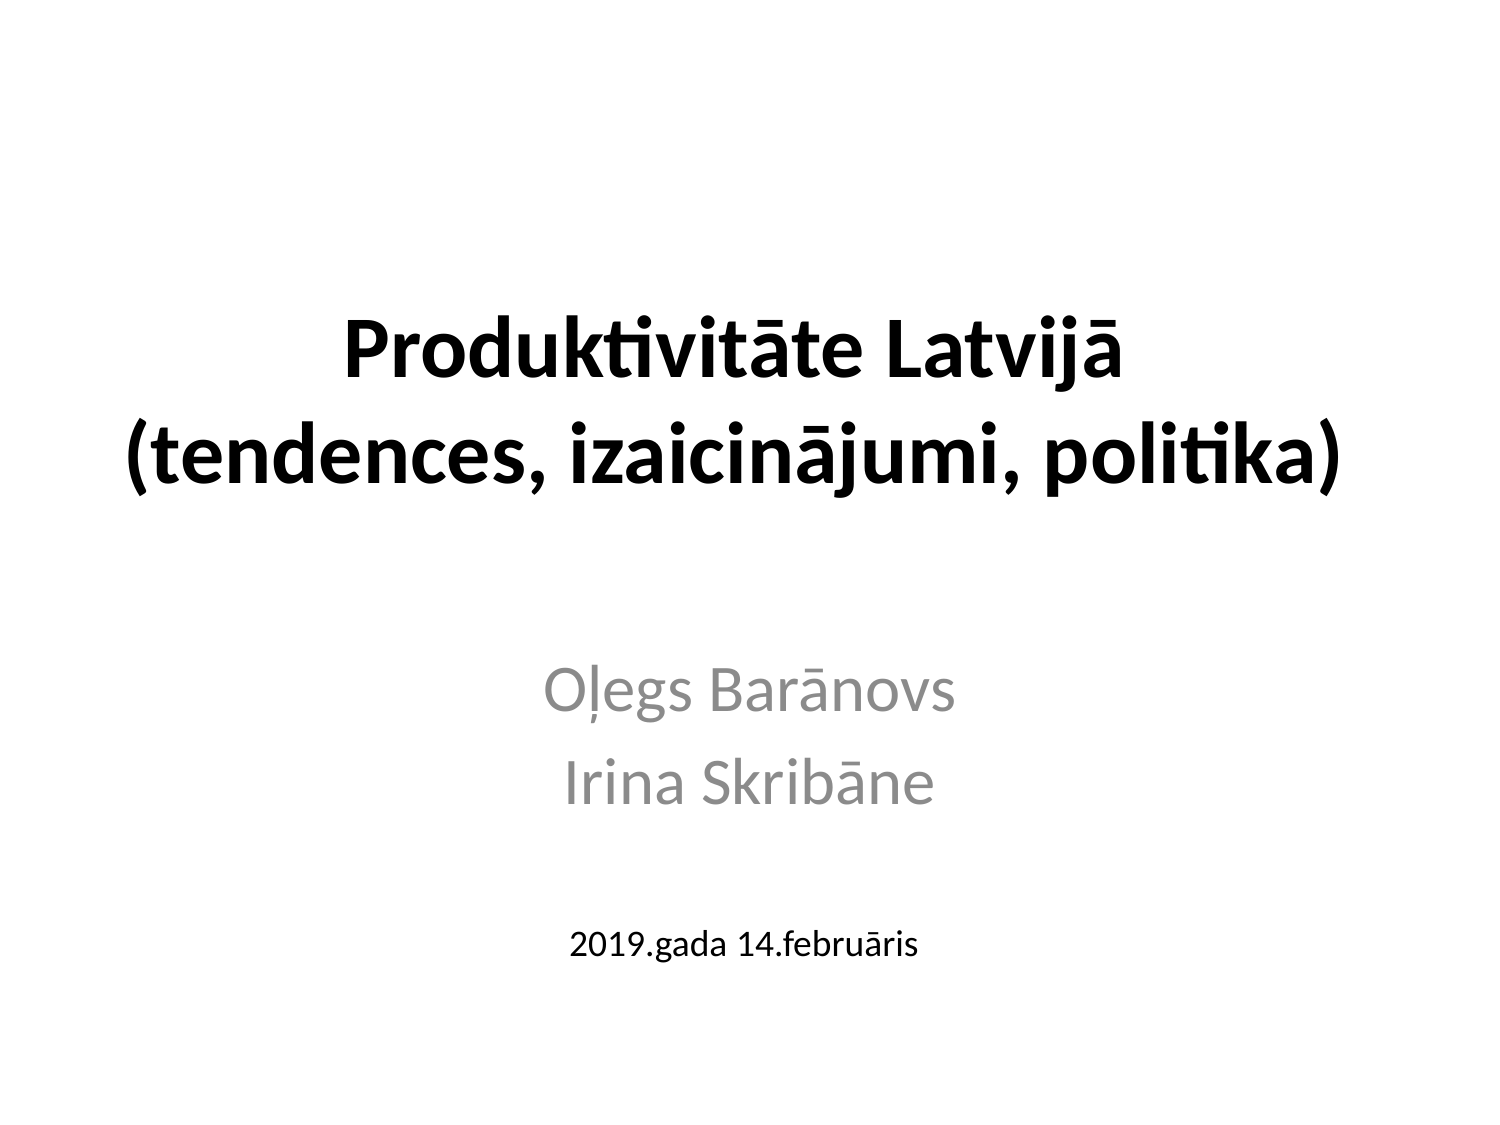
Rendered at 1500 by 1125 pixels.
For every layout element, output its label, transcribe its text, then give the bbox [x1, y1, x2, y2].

text_box 2019.gada 14.februāris [554, 911, 934, 971]
title Produktivitāte Latvijā (tendences, izaicinājumi, politika) [96, 274, 1372, 516]
subtitle Oļegs Barānovs Irina Skribāne [225, 637, 1275, 925]
